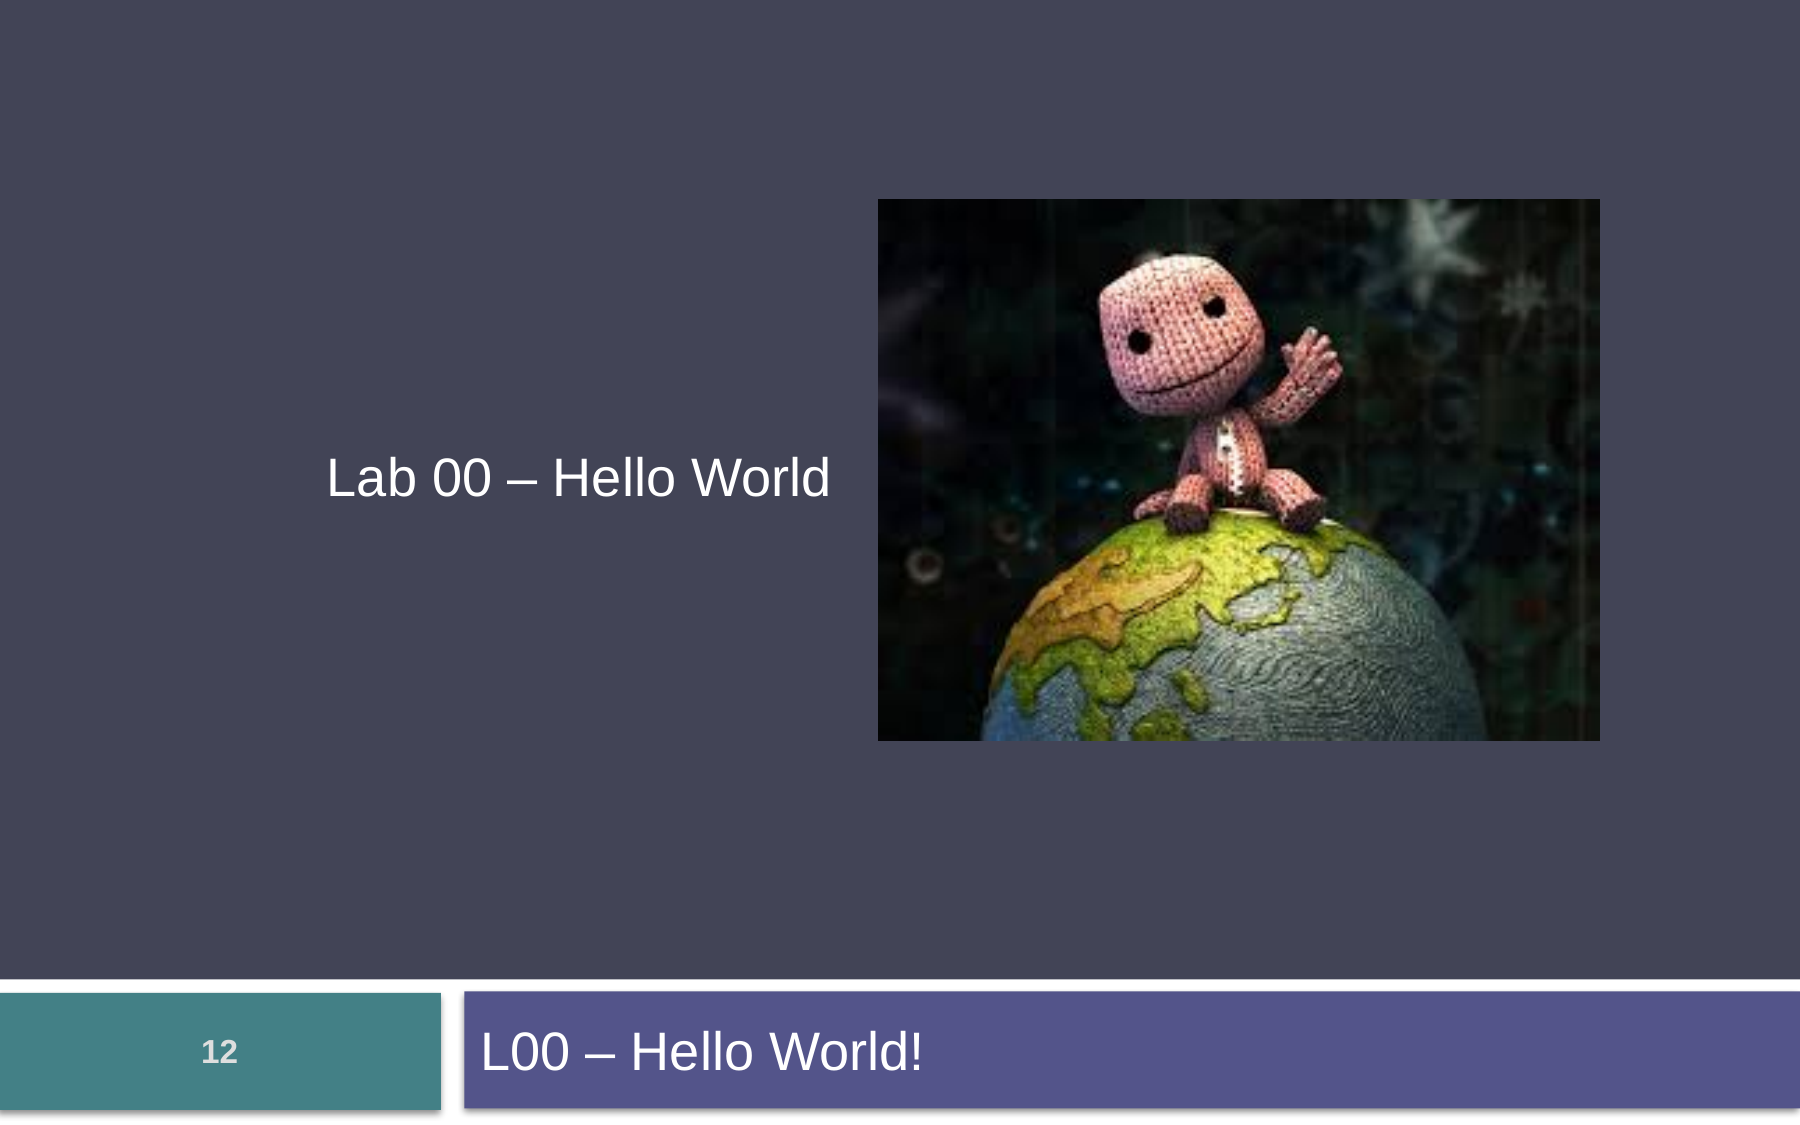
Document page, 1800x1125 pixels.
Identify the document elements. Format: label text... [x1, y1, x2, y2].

text_box Lab 00 – Hello World [199, 50, 960, 900]
slide_number 12 [137, 1018, 302, 1082]
subtitle L00 – Hello World! [464, 992, 1786, 1106]
picture [877, 199, 1601, 741]
